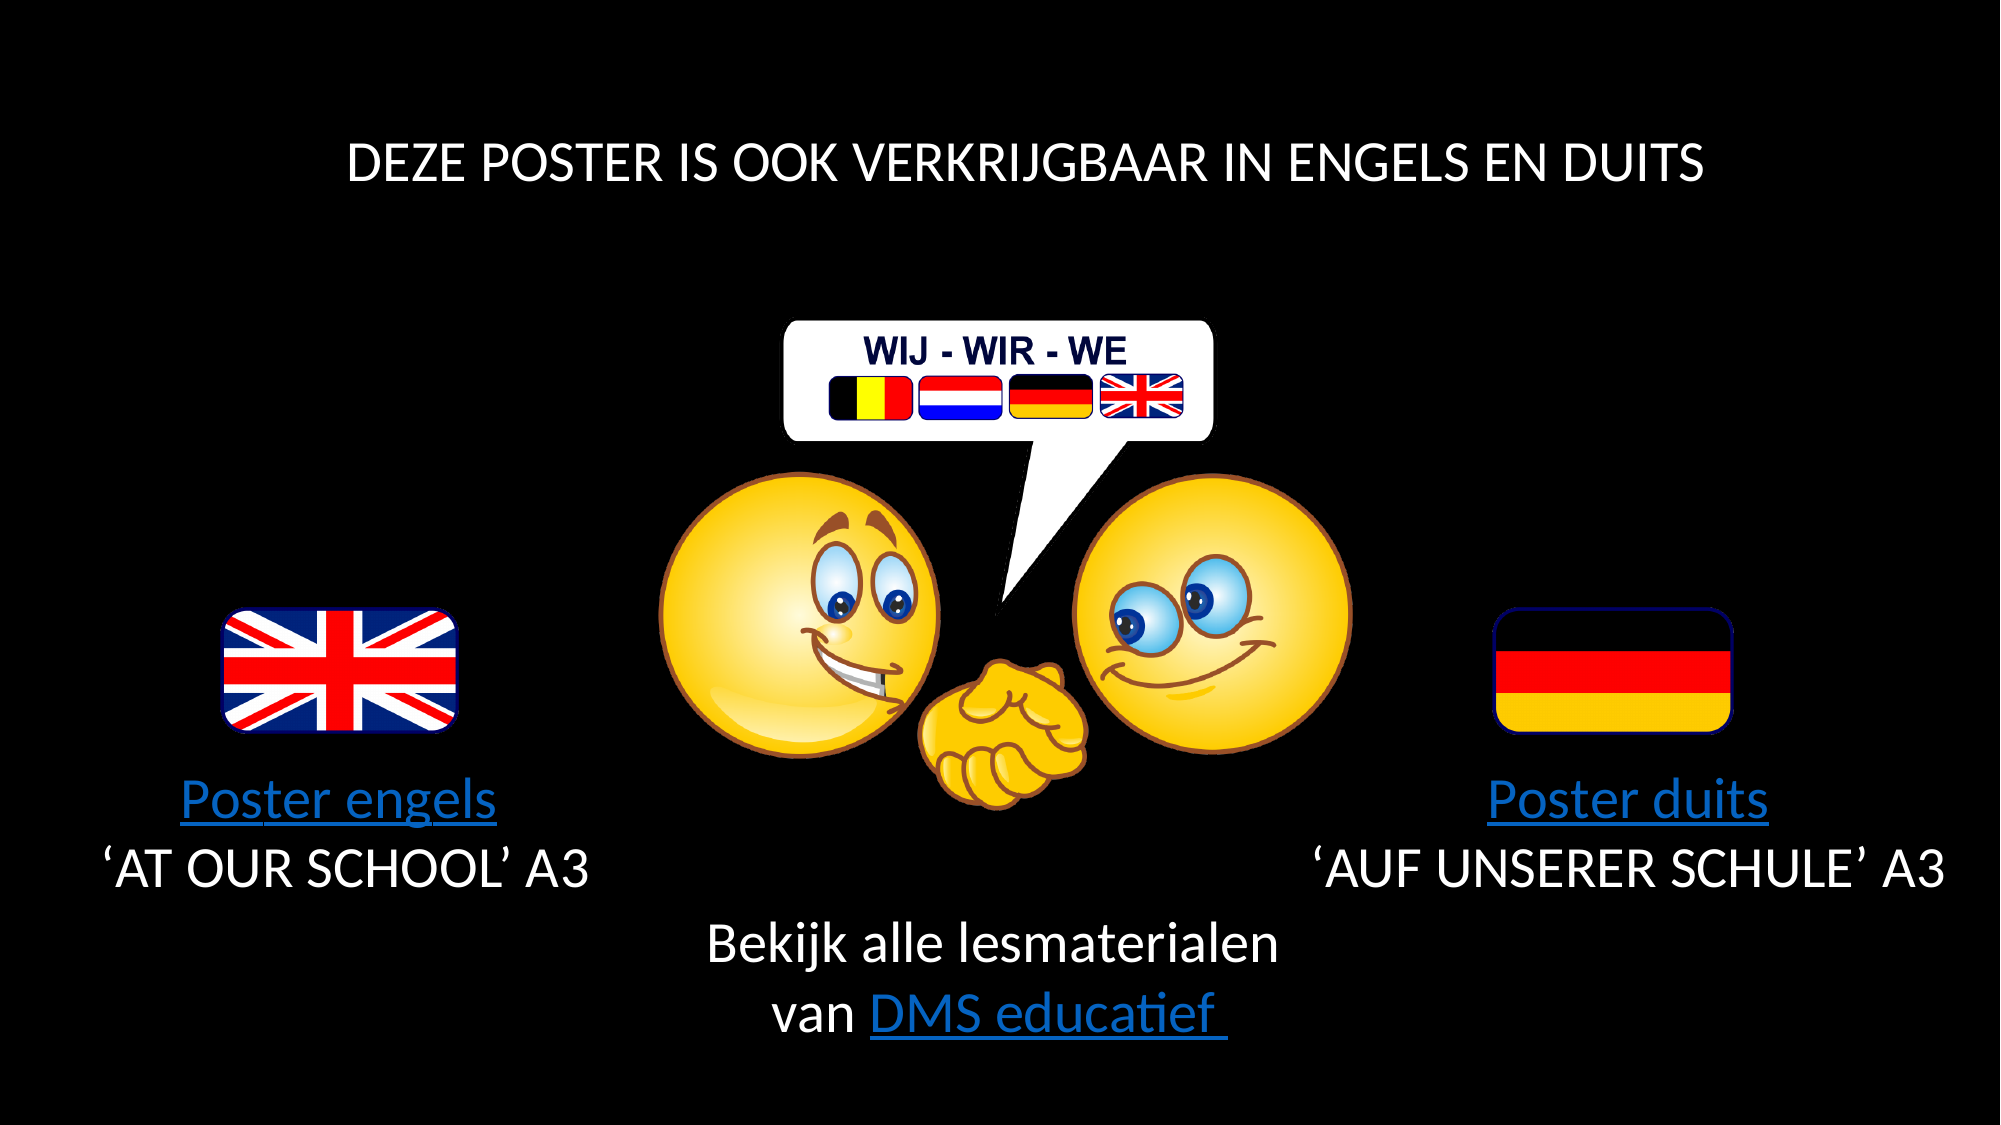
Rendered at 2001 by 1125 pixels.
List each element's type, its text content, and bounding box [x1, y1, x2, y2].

text_box Bekijk alle lesmaterialen van DMS educatief [443, 896, 1557, 1052]
picture [658, 316, 1353, 811]
picture [1492, 607, 1734, 735]
text_box DEZE POSTER IS OOK VERKRIJGBAAR IN ENGELS EN DUITS [297, 115, 1755, 201]
text_box Poster duits ‘AUF UNSERER SCHULE’ A3 [1071, 752, 2000, 907]
picture [220, 607, 459, 734]
text_box Poster engels ‘AT OUR SCHOOL’ A3 [0, 752, 895, 907]
